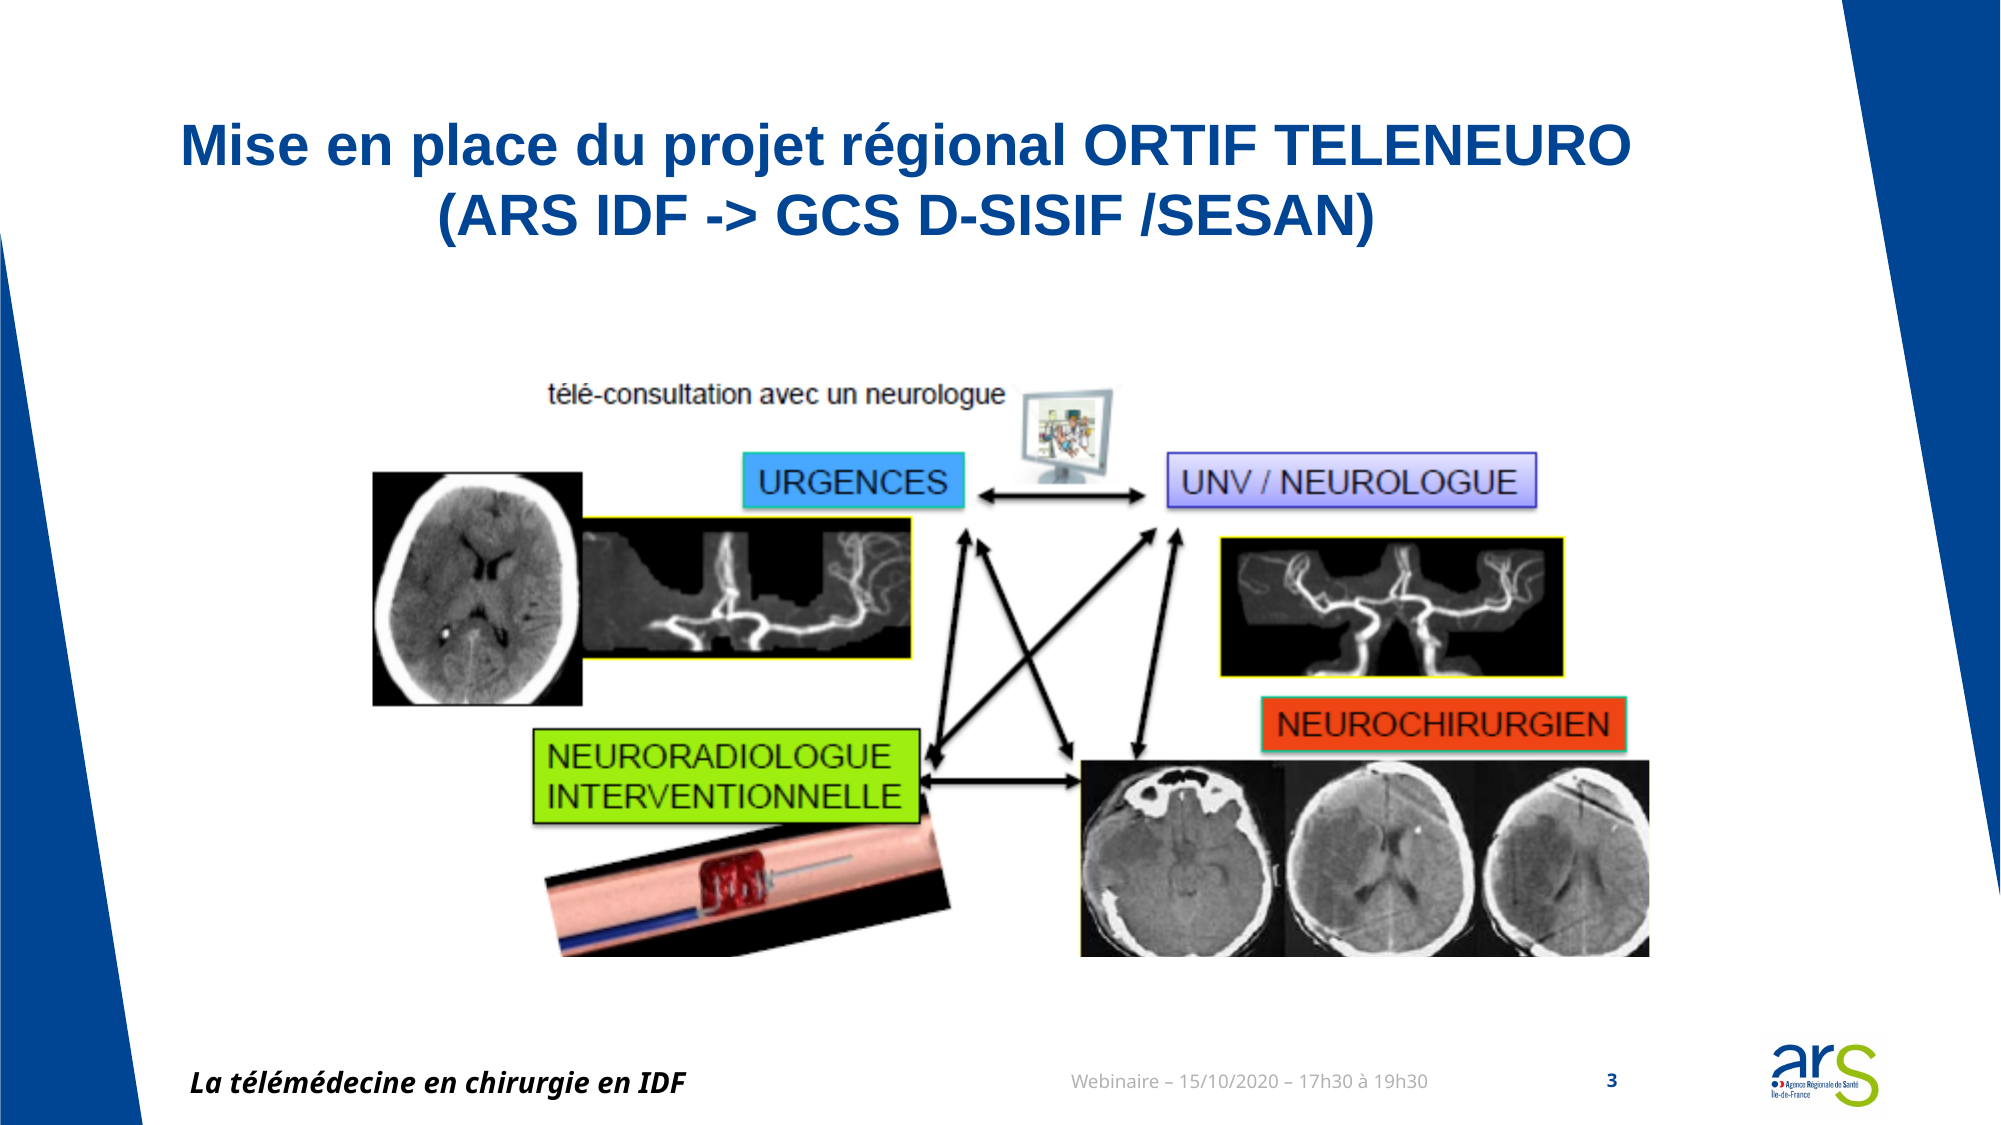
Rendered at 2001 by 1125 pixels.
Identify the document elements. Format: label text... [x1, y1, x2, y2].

slide_number 3 [1520, 1051, 1633, 1112]
footer La télémédecine en chirurgie en IDF [174, 1051, 978, 1112]
picture [1761, 1031, 1888, 1120]
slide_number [1052, 1051, 1443, 1112]
title Mise en place du projet régional ORTIF TELENEURO (ARS IDF -> GCS D-SISIF /SESAN) [111, 99, 1703, 277]
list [350, 383, 1650, 957]
